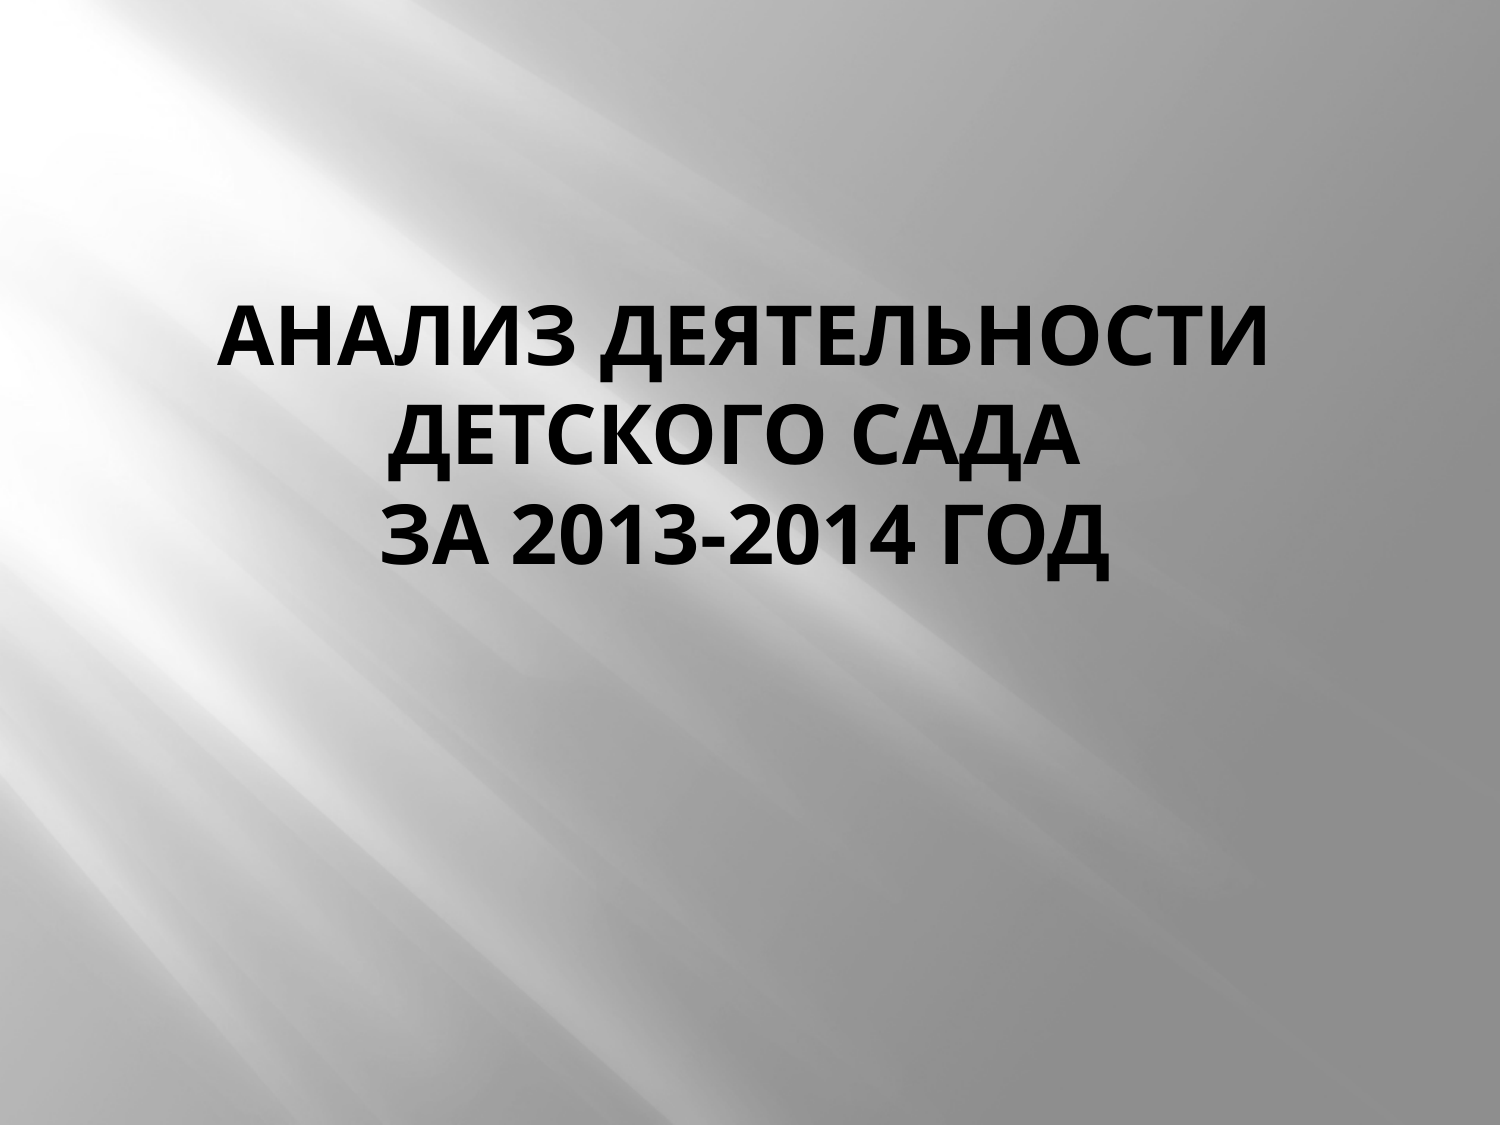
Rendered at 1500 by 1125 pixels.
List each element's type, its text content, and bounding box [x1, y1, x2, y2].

title Анализ деятельности детского сада за 2013-2014 год [70, 281, 1421, 582]
